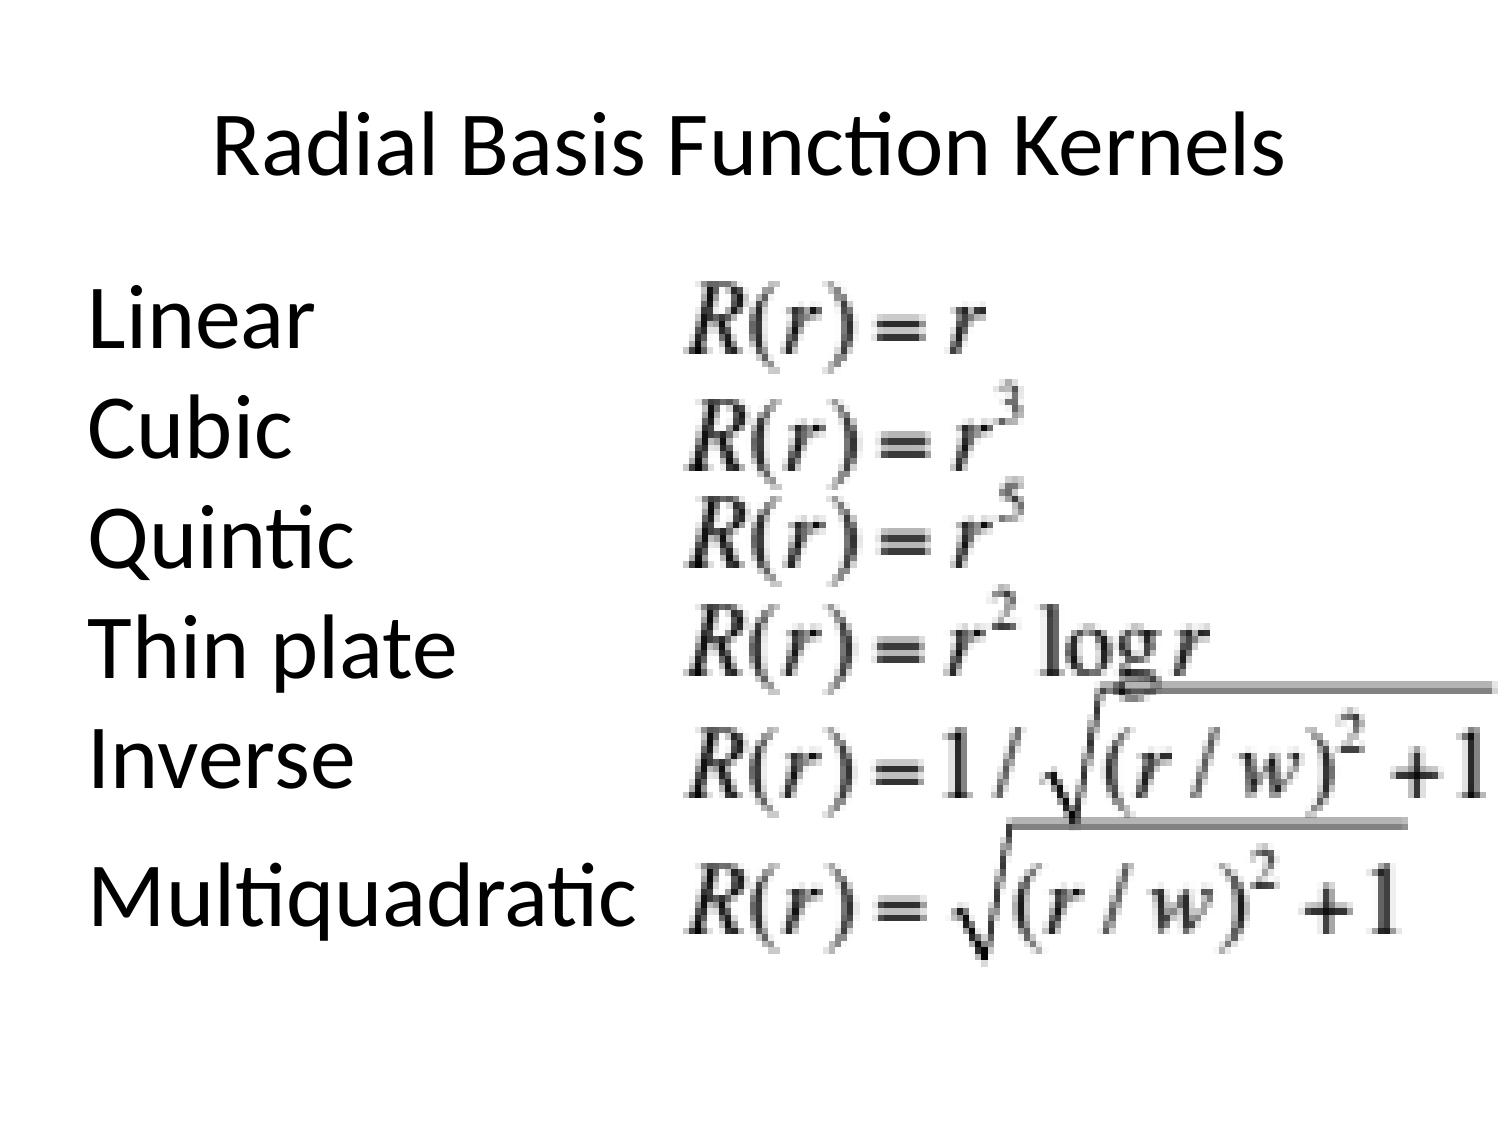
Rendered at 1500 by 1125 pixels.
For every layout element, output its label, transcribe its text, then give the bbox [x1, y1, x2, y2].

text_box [671, 565, 1223, 661]
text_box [671, 662, 1500, 839]
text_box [671, 260, 999, 358]
text_box Linear Cubic Quintic Thin plate Inverse Multiquadratic [73, 249, 654, 952]
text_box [671, 798, 1415, 975]
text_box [671, 457, 1032, 565]
title Radial Basis Function Kernels [75, 45, 1425, 233]
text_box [671, 360, 1032, 456]
